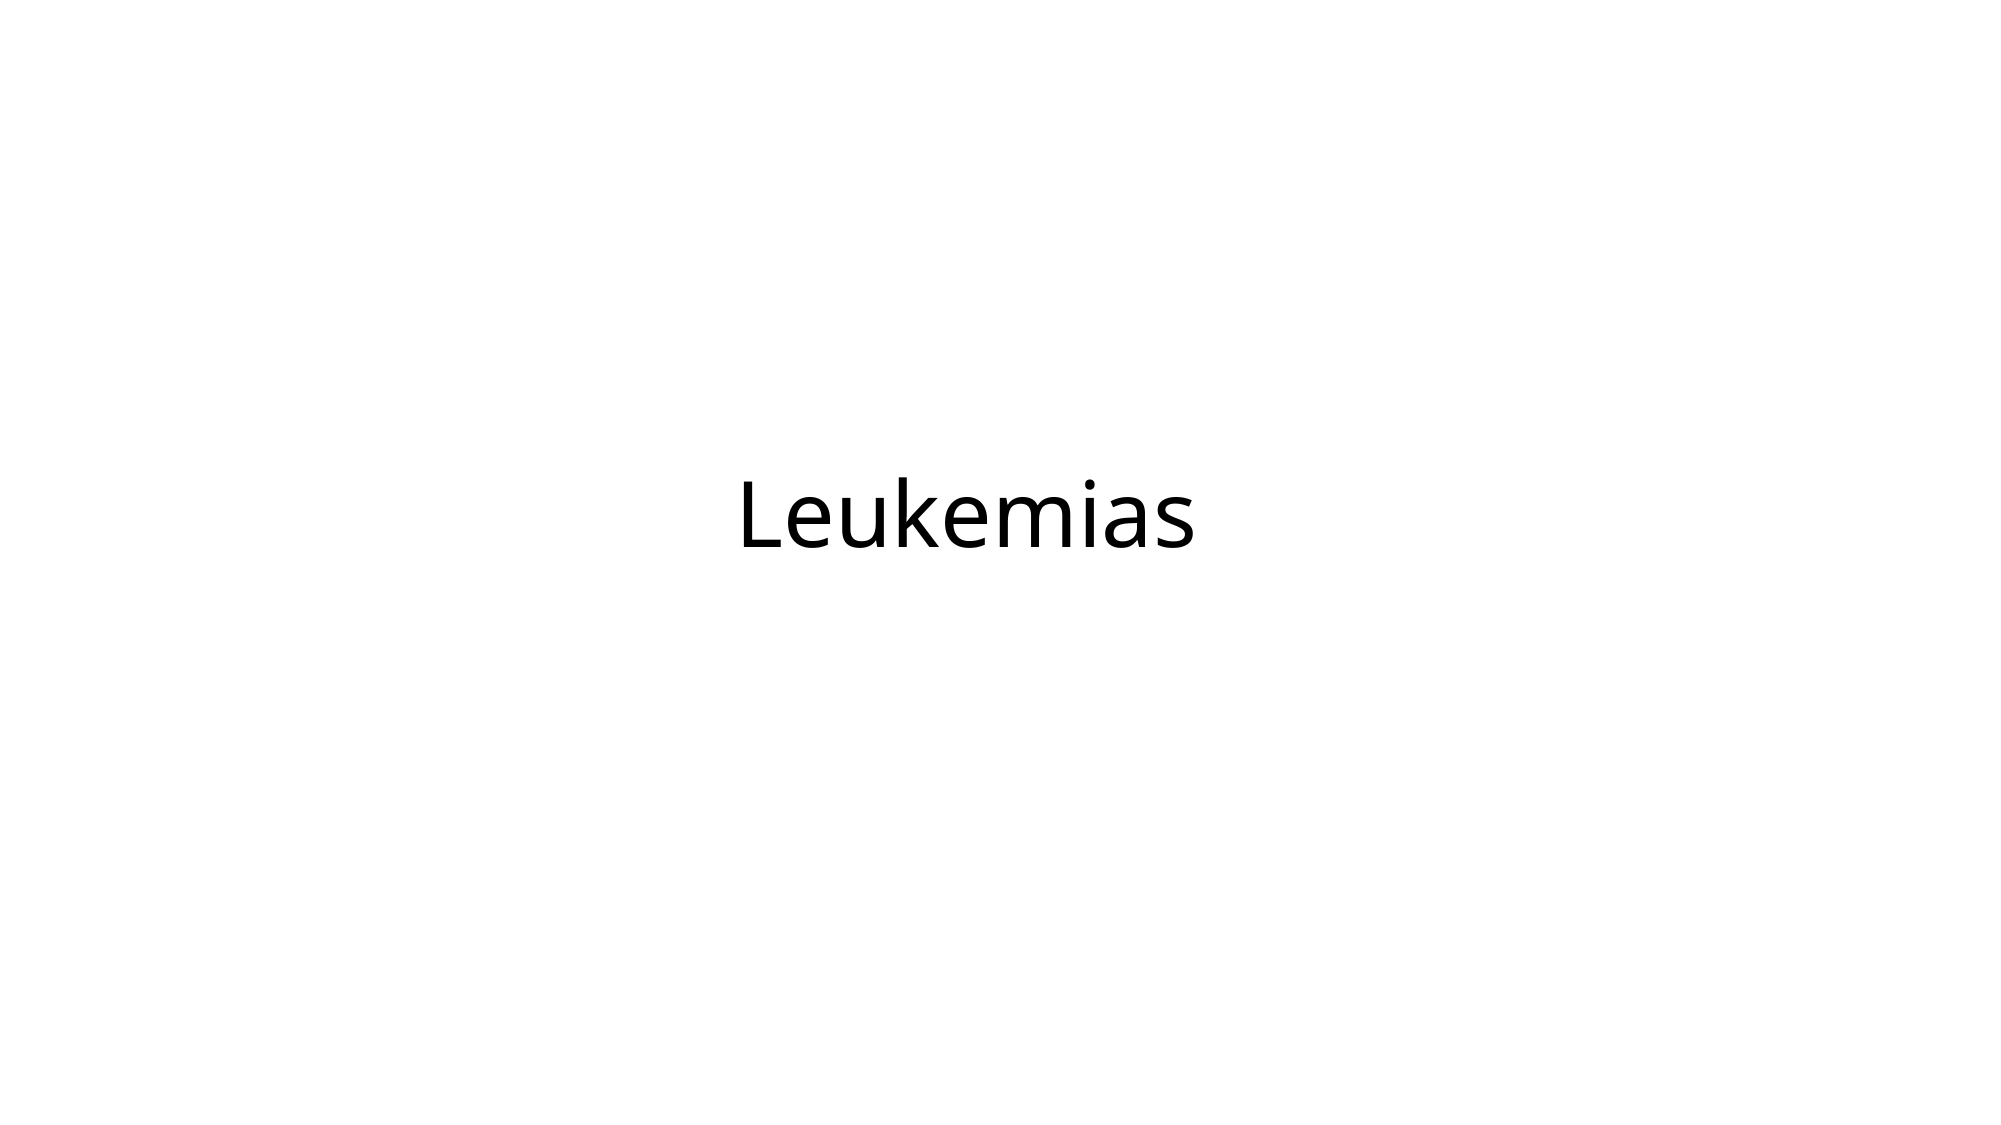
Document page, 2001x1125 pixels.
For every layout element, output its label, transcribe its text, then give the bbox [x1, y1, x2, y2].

title Leukemias [720, 409, 2000, 627]
